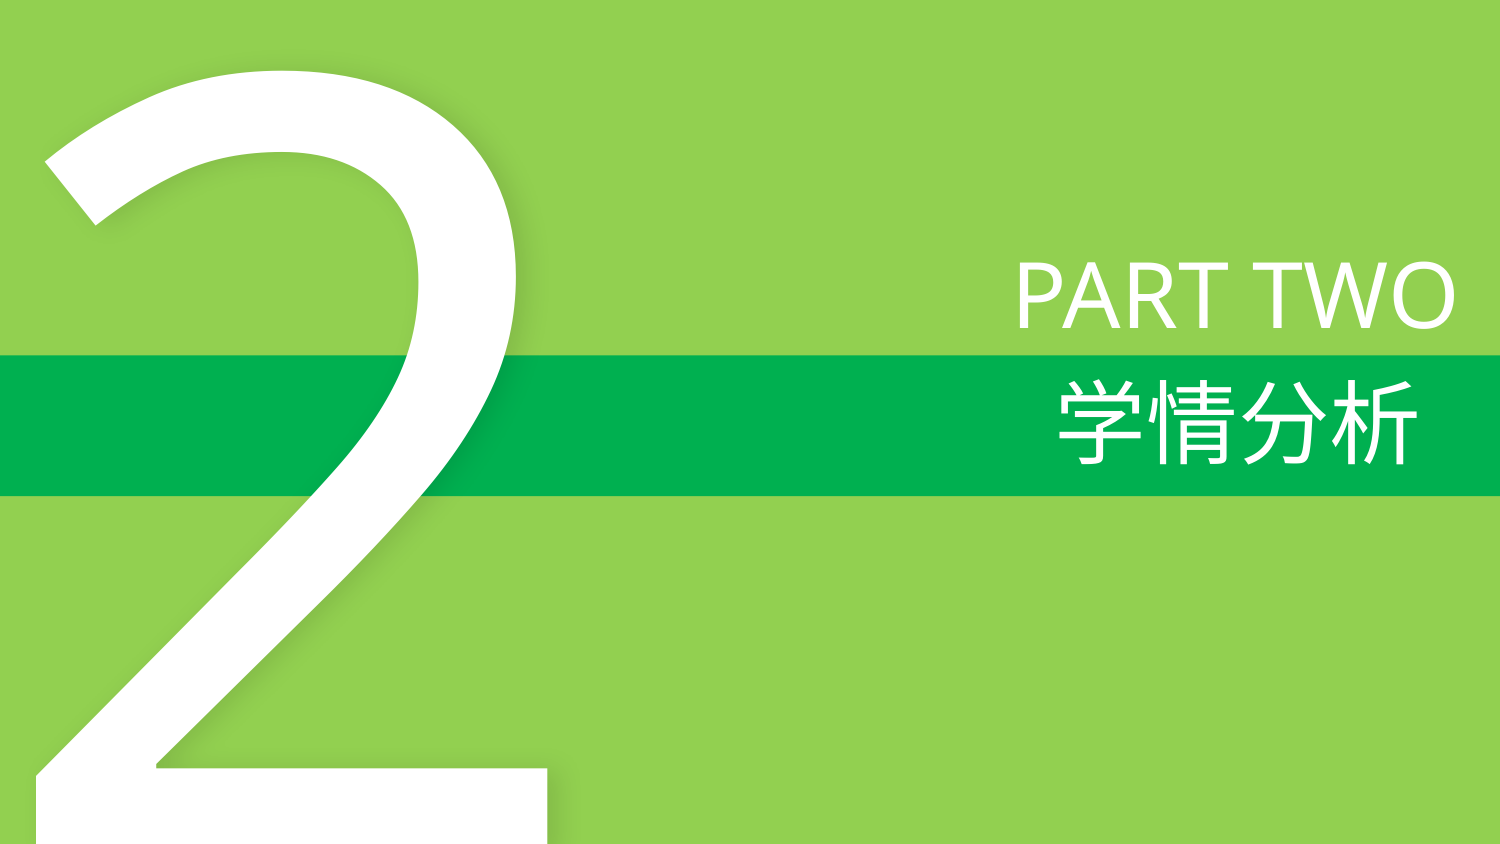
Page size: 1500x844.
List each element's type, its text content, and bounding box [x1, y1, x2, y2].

text_box 学情分析 [587, 358, 1437, 484]
text_box PART TWO [996, 229, 1476, 354]
text_box [639, 353, 1500, 498]
text_box 2 [0, 0, 619, 844]
